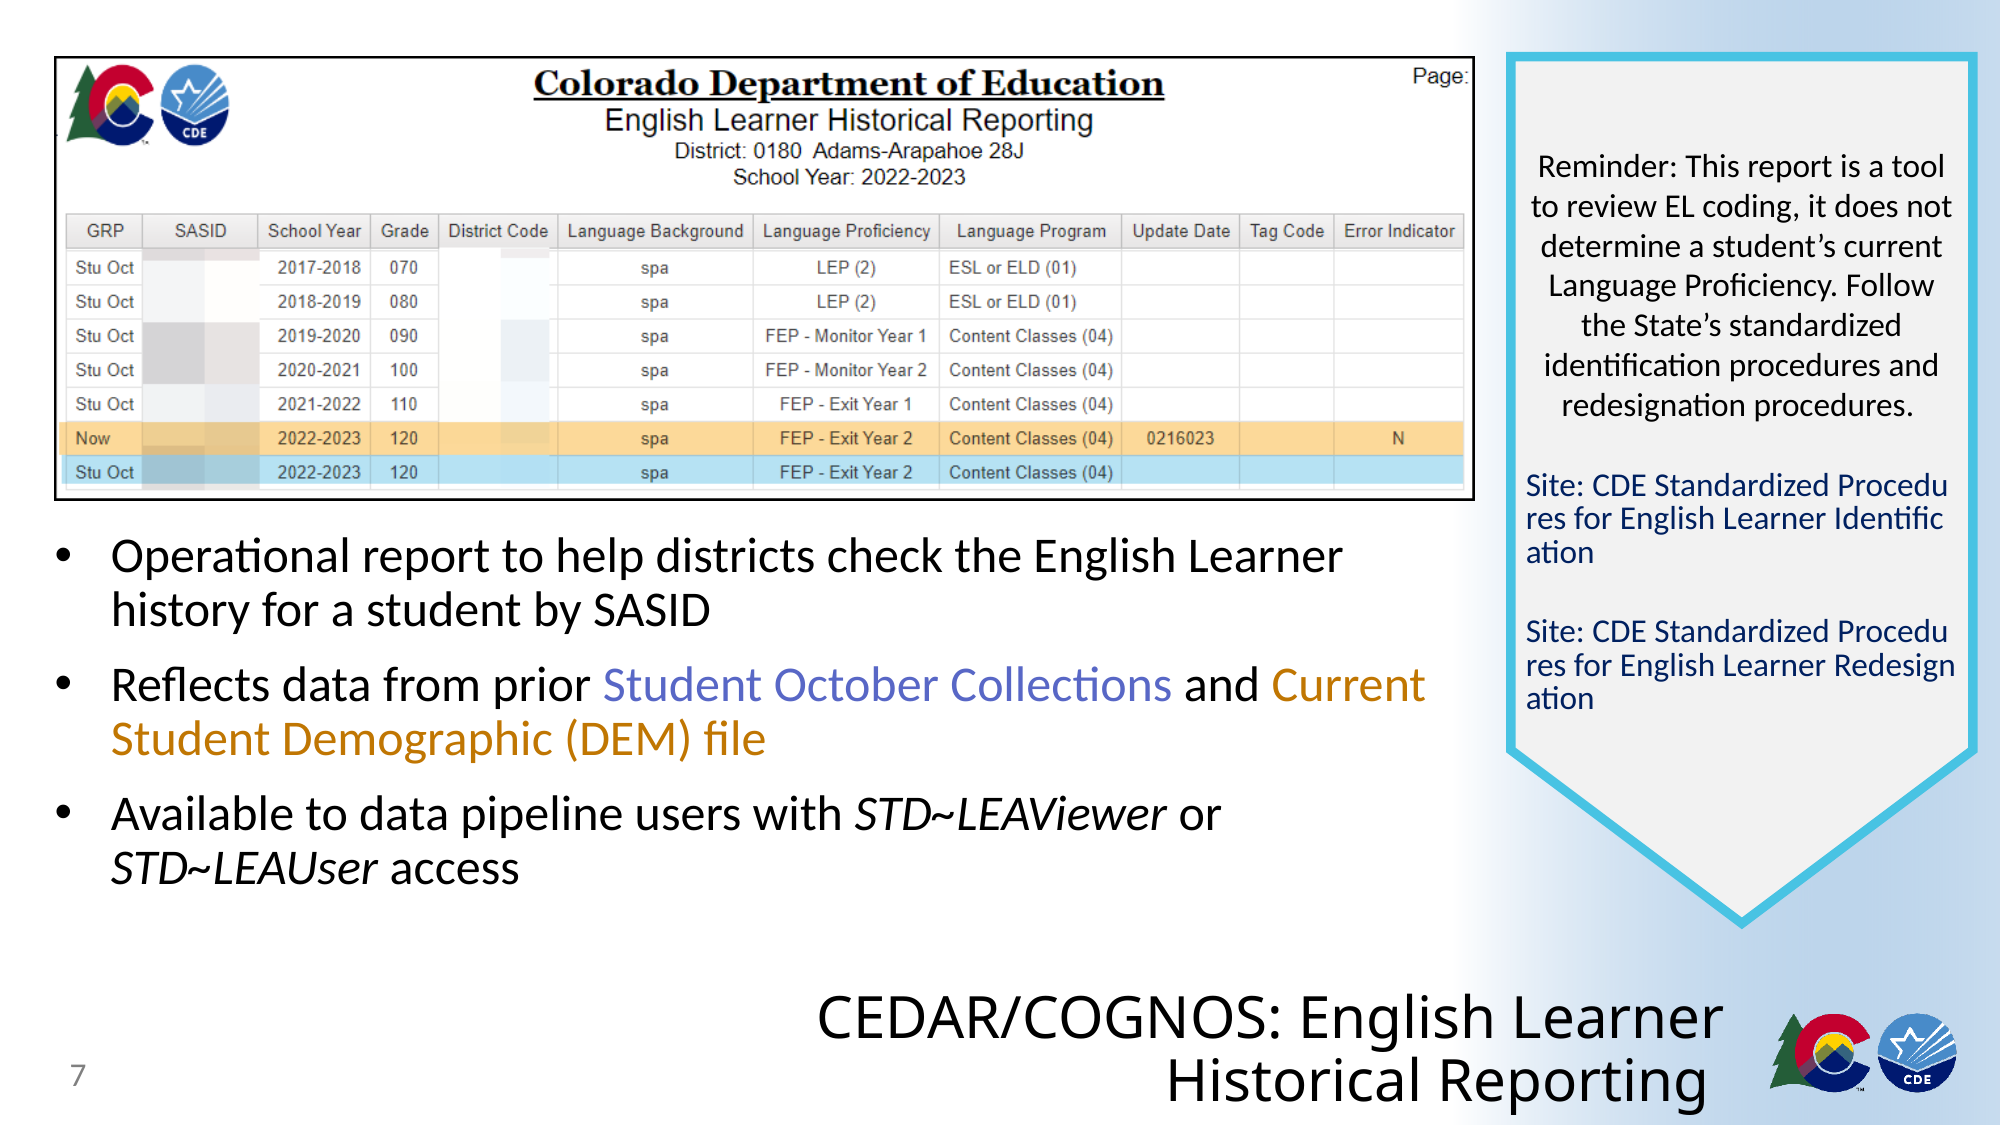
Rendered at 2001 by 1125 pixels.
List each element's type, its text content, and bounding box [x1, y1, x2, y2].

picture [1768, 1012, 1957, 1093]
title CEDAR/COGNOS: English Learner Historical Reporting [639, 966, 1725, 1115]
slide_number 7 [54, 1042, 505, 1103]
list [54, 56, 1475, 501]
text_box Reminder: This report is a tool to review EL coding, it does not determine a student’s current Language Proficiency. Follow the State’s standardized identification procedures and redesignation procedures. Site: CDE Standardized Procedures for English Learner Identification Site: CDE Standardized Procedures for English Learner Redesignation [1509, 55, 1974, 925]
text_box Operational report to help districts check the English Learner history for a student by SASID Reflects data from prior Student October Collections and Current Student Demographic (DEM) file Available to data pipeline users with STD~LEAViewer or STD~LEAUser access [54, 529, 1475, 965]
